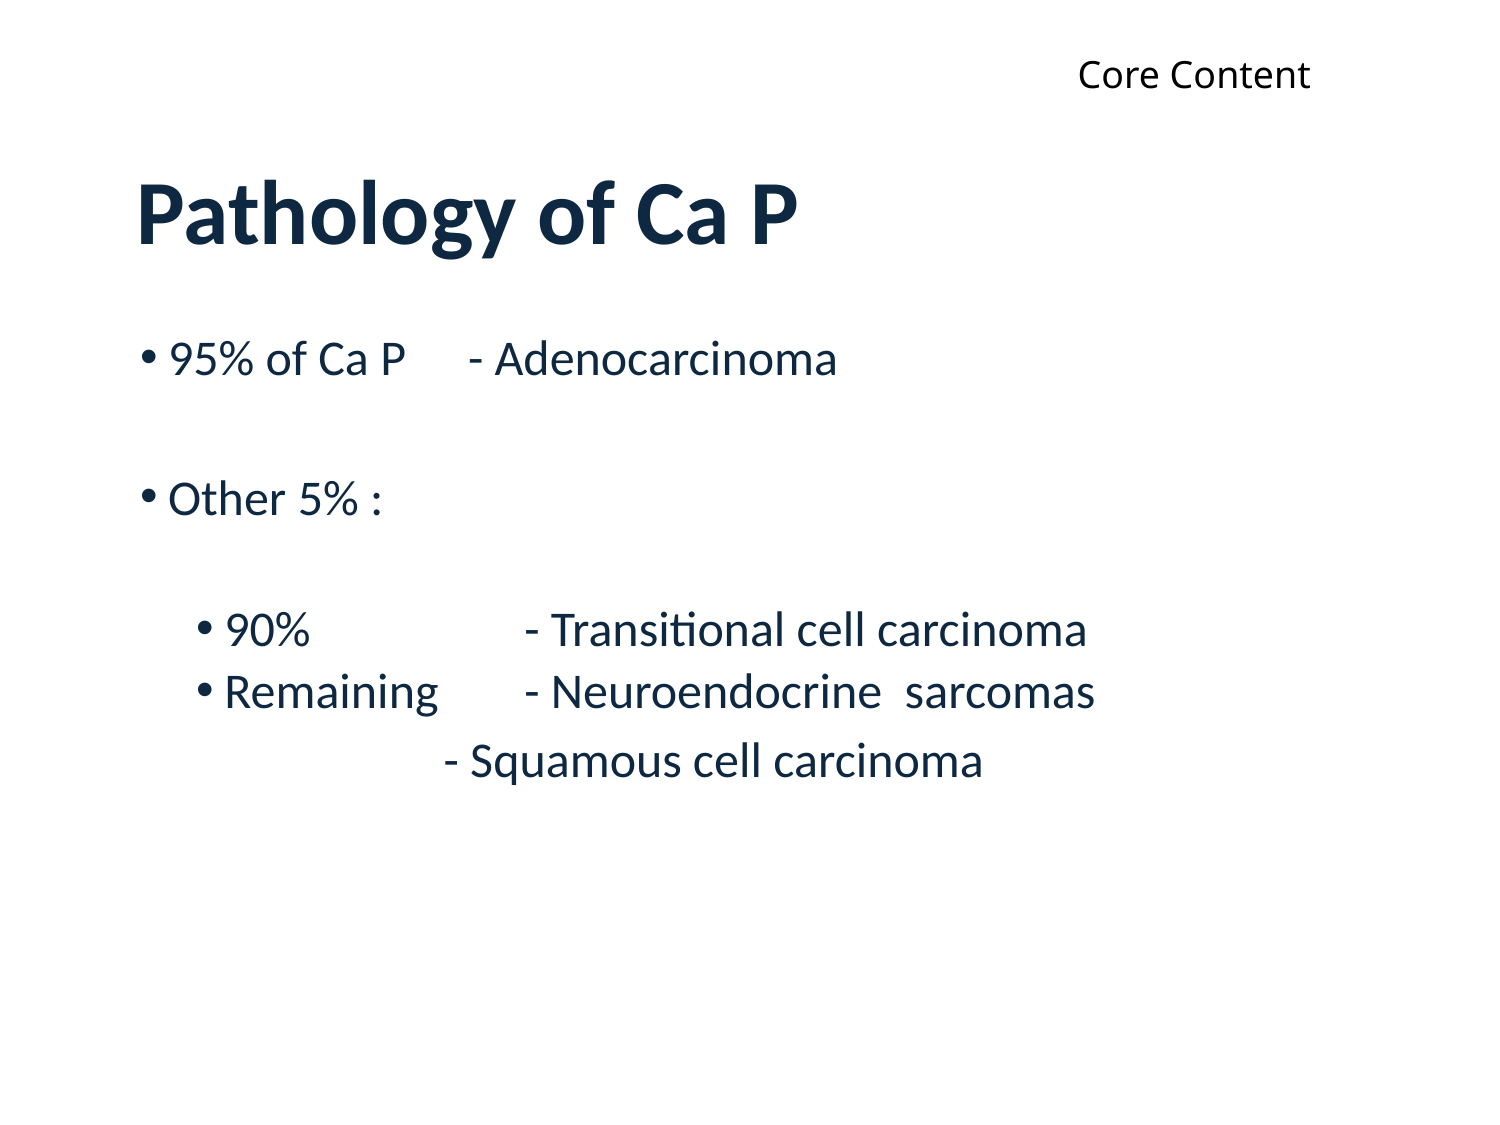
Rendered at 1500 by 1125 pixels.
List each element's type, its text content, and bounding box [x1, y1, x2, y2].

list 95% of Ca P - Adenocarcinoma Other 5% : 90% - Transitional cell carcinoma Remaining - Neuroendocrine sarcomas - Squamous cell carcinoma [125, 324, 1400, 1063]
text_box Core Content [1062, 43, 1500, 104]
title Pathology of Ca P [121, 162, 1461, 268]
